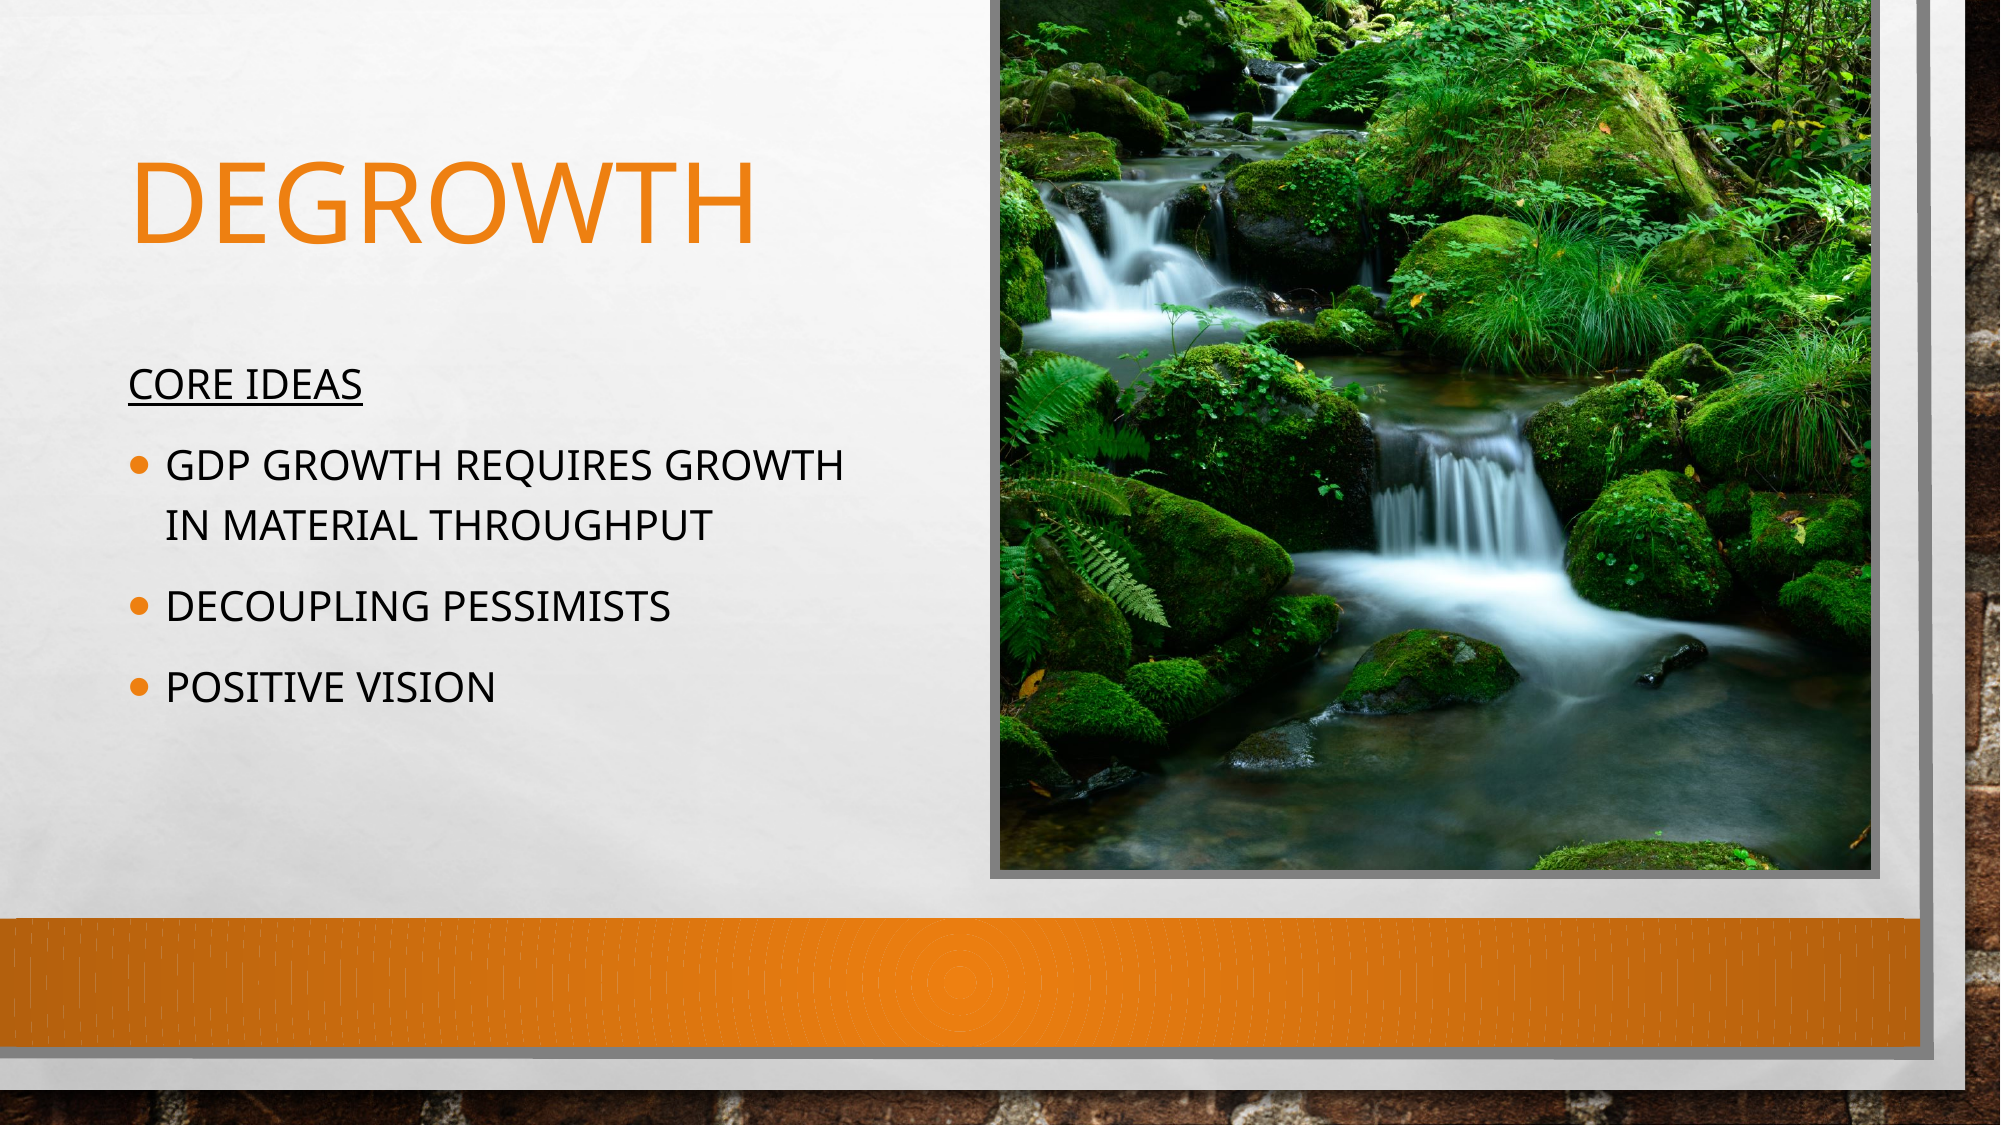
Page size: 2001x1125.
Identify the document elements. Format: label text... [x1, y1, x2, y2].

list Core ideas GDP Growth requires growth in material throughput decoupling pessimists Positive vision [112, 340, 925, 881]
picture [0, 0, 2000, 1125]
picture [999, 0, 1872, 870]
title degrowth [112, 112, 925, 302]
